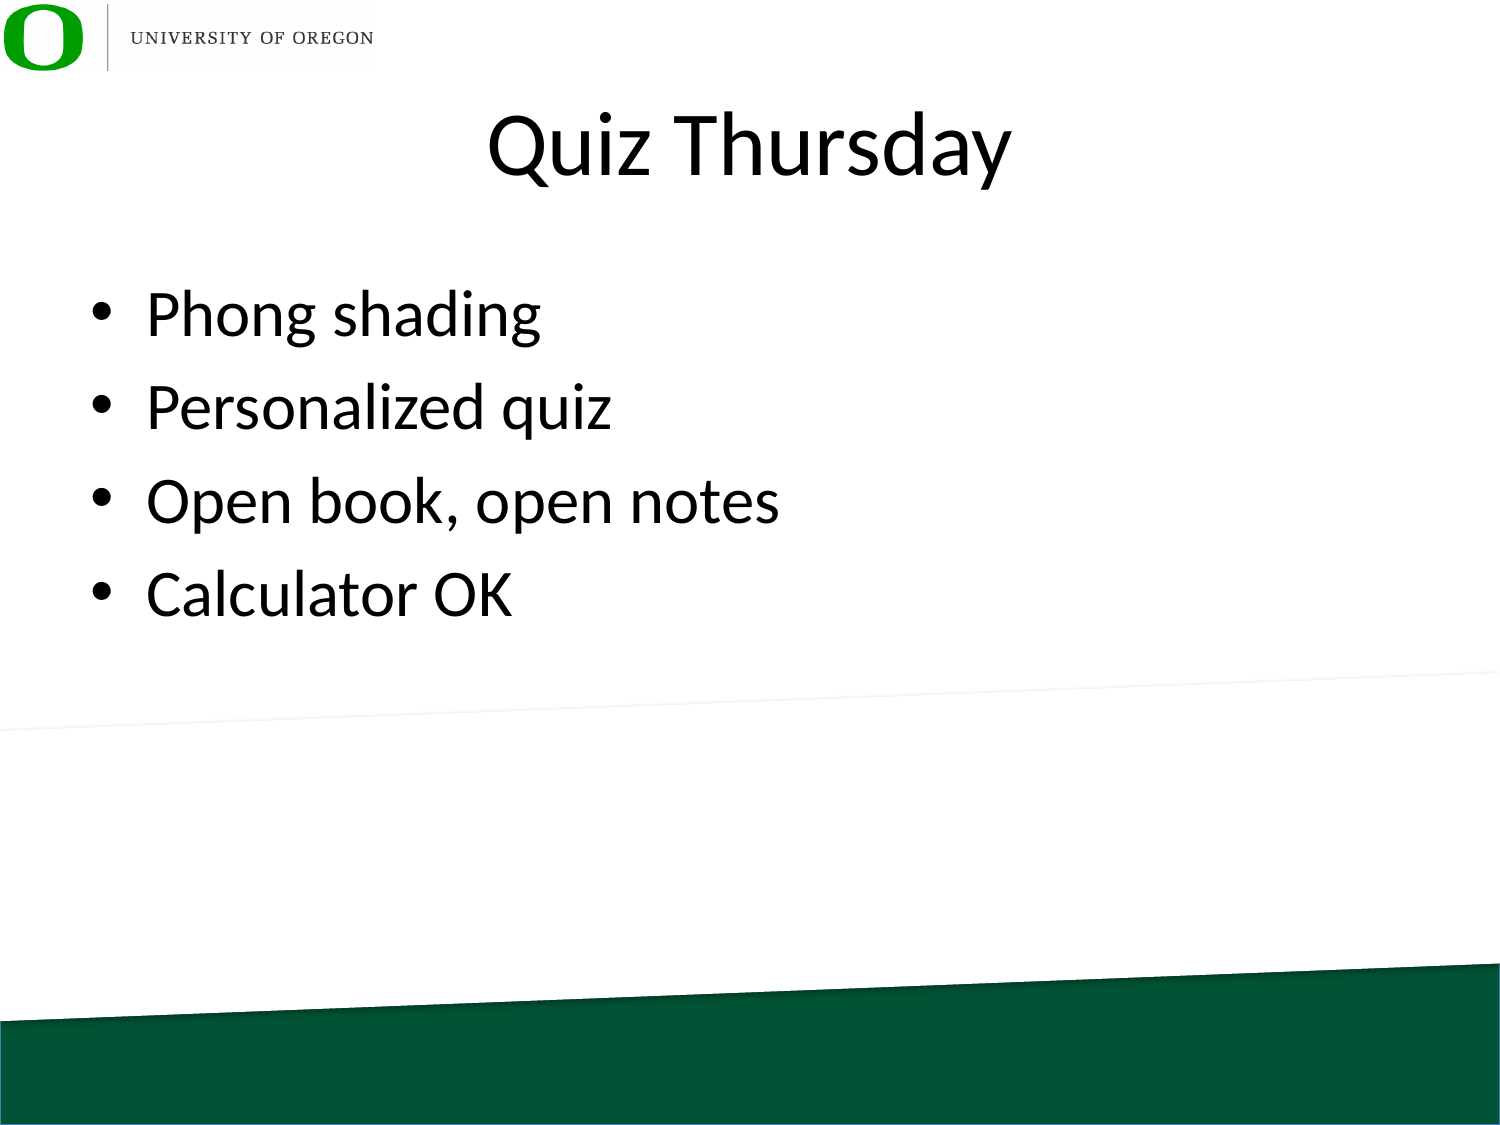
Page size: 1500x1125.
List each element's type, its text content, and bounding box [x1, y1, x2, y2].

title Quiz Thursday [75, 45, 1425, 233]
list Phong shading Personalized quiz Open book, open notes Calculator OK [75, 262, 1425, 1005]
picture [4, 4, 373, 71]
